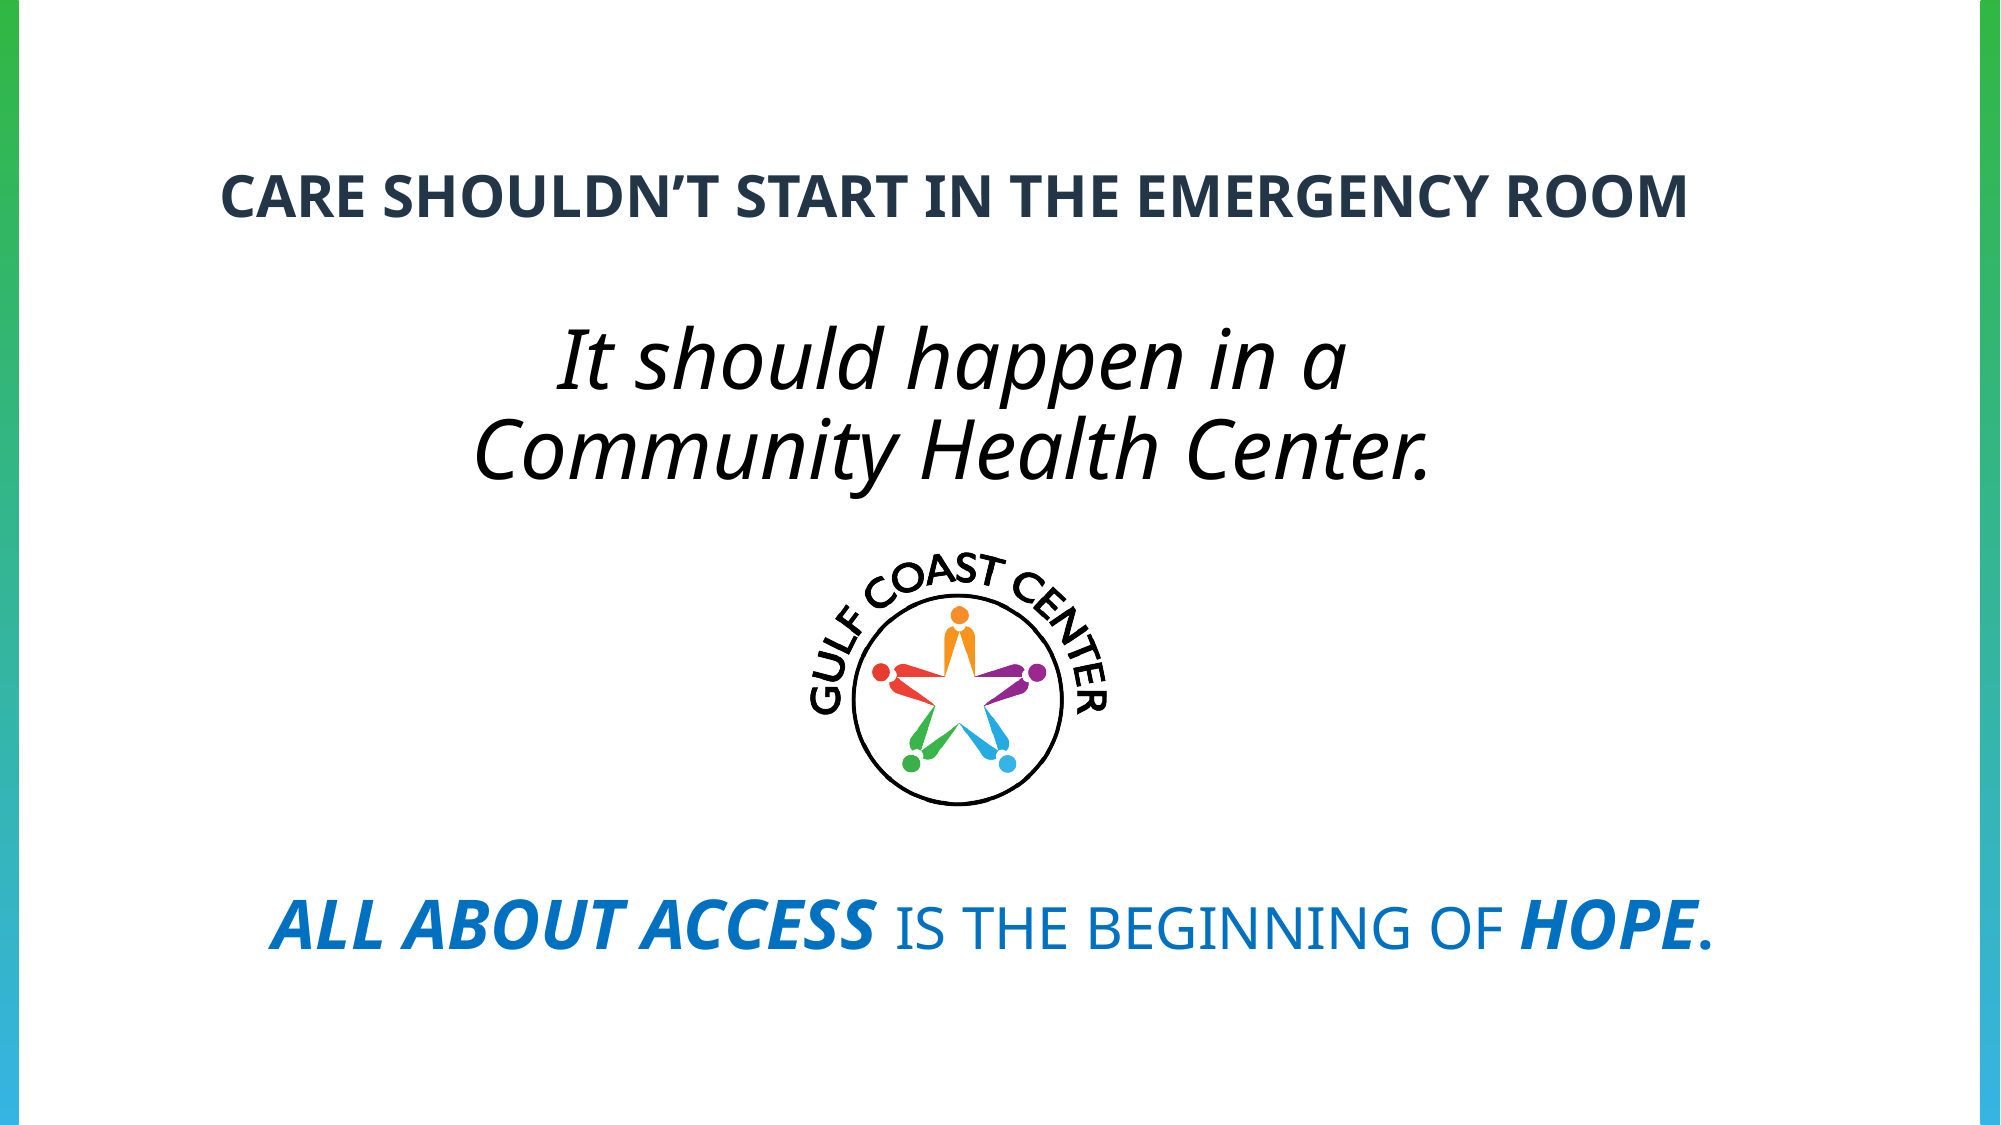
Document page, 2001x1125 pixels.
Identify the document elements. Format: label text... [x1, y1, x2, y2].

text_box ALL ABOUT ACCESS IS THE BEGINNING OF HOPE. [252, 860, 1748, 987]
picture [788, 533, 1119, 826]
list It should happen in a Community Health Center. [441, 310, 1466, 563]
text_box CARE SHOULDN’T START IN THE EMERGENCY ROOM [199, 138, 1828, 264]
